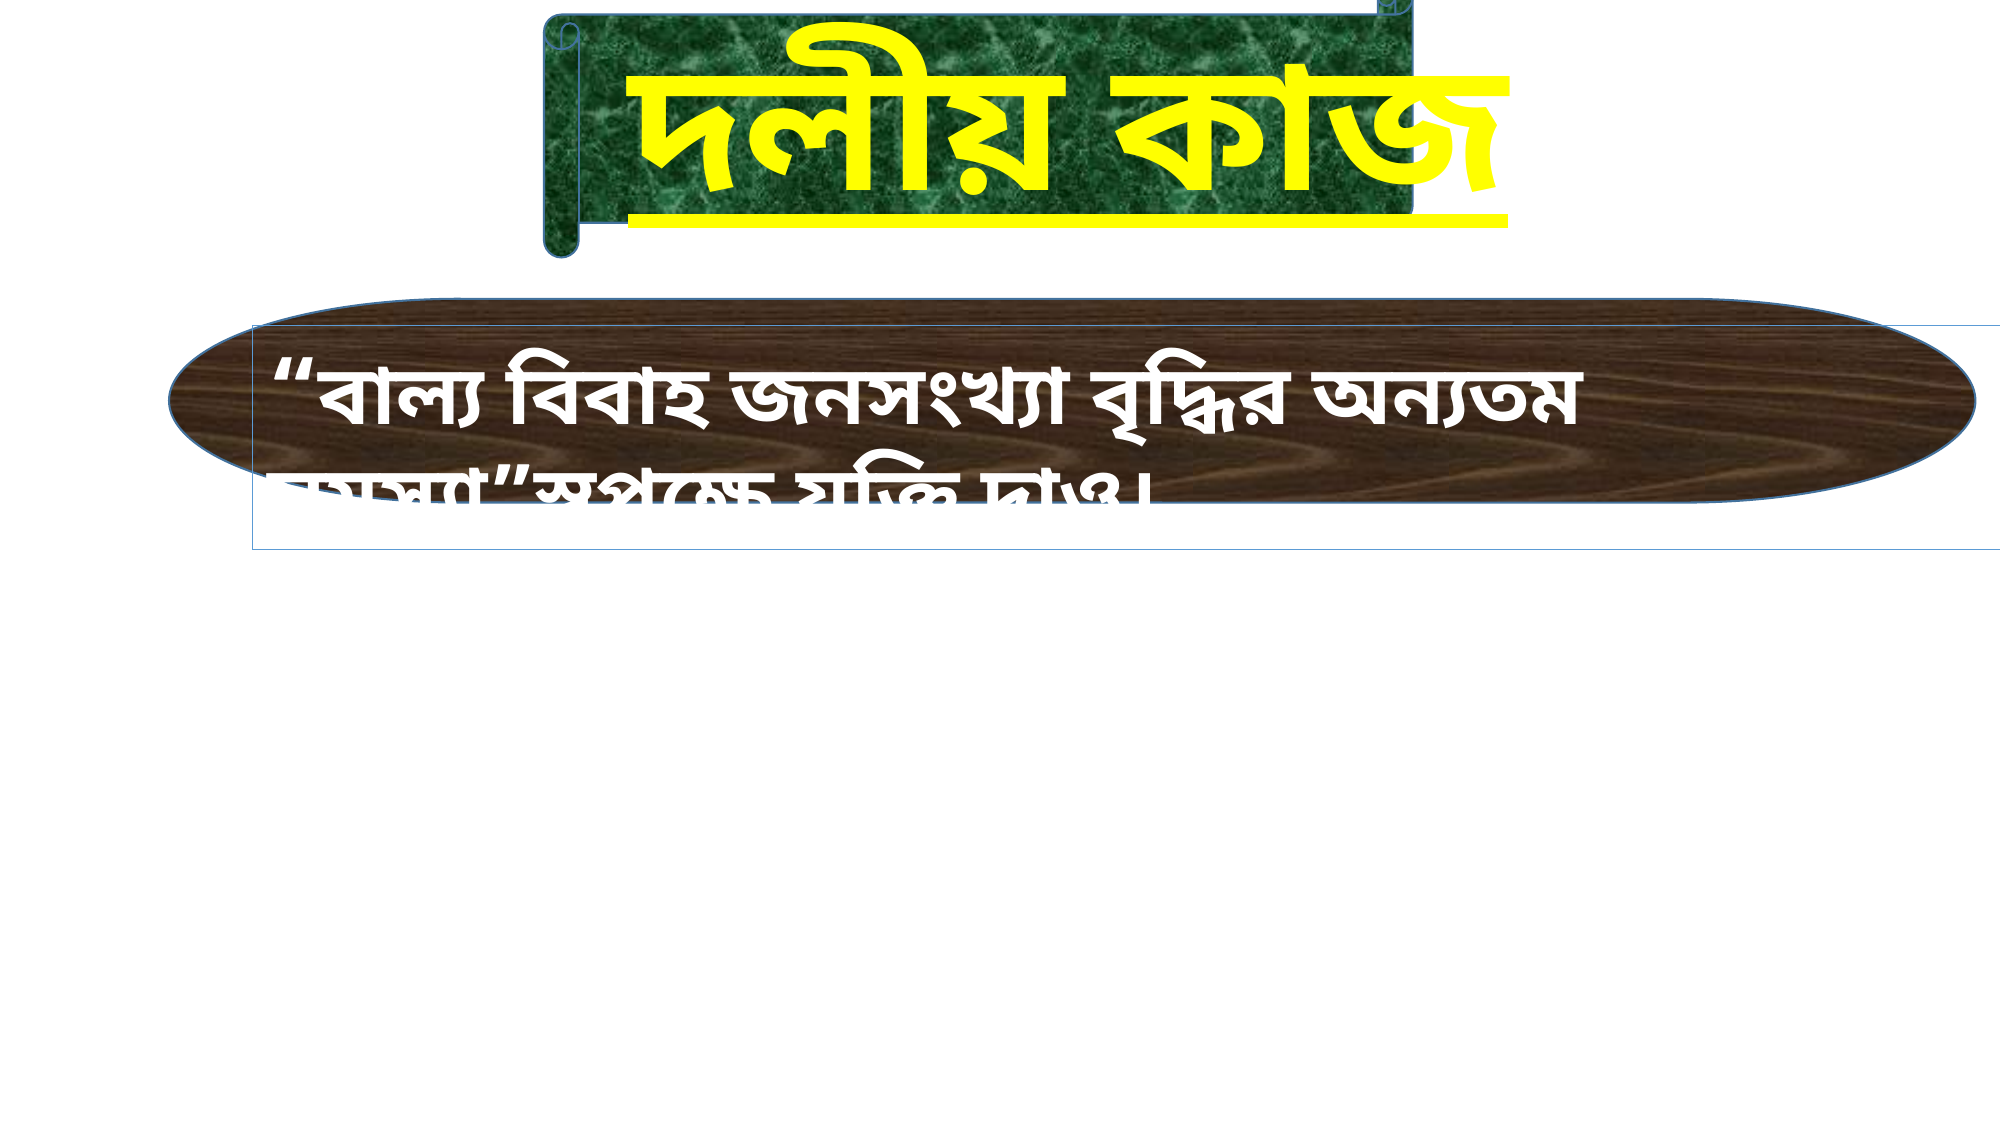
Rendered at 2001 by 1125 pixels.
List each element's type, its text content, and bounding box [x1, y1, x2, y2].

text_box [167, 328, 252, 473]
text_box [261, 297, 1883, 325]
text_box দলীয় কাজ [613, 0, 1906, 235]
text_box [542, 13, 613, 259]
text_box “বাল্য বিবাহ জনসংখ্যা বৃদ্ধির অন্যতম সমস্যা”স্বপক্ষে যুক্তি দাও। [252, 325, 2000, 550]
